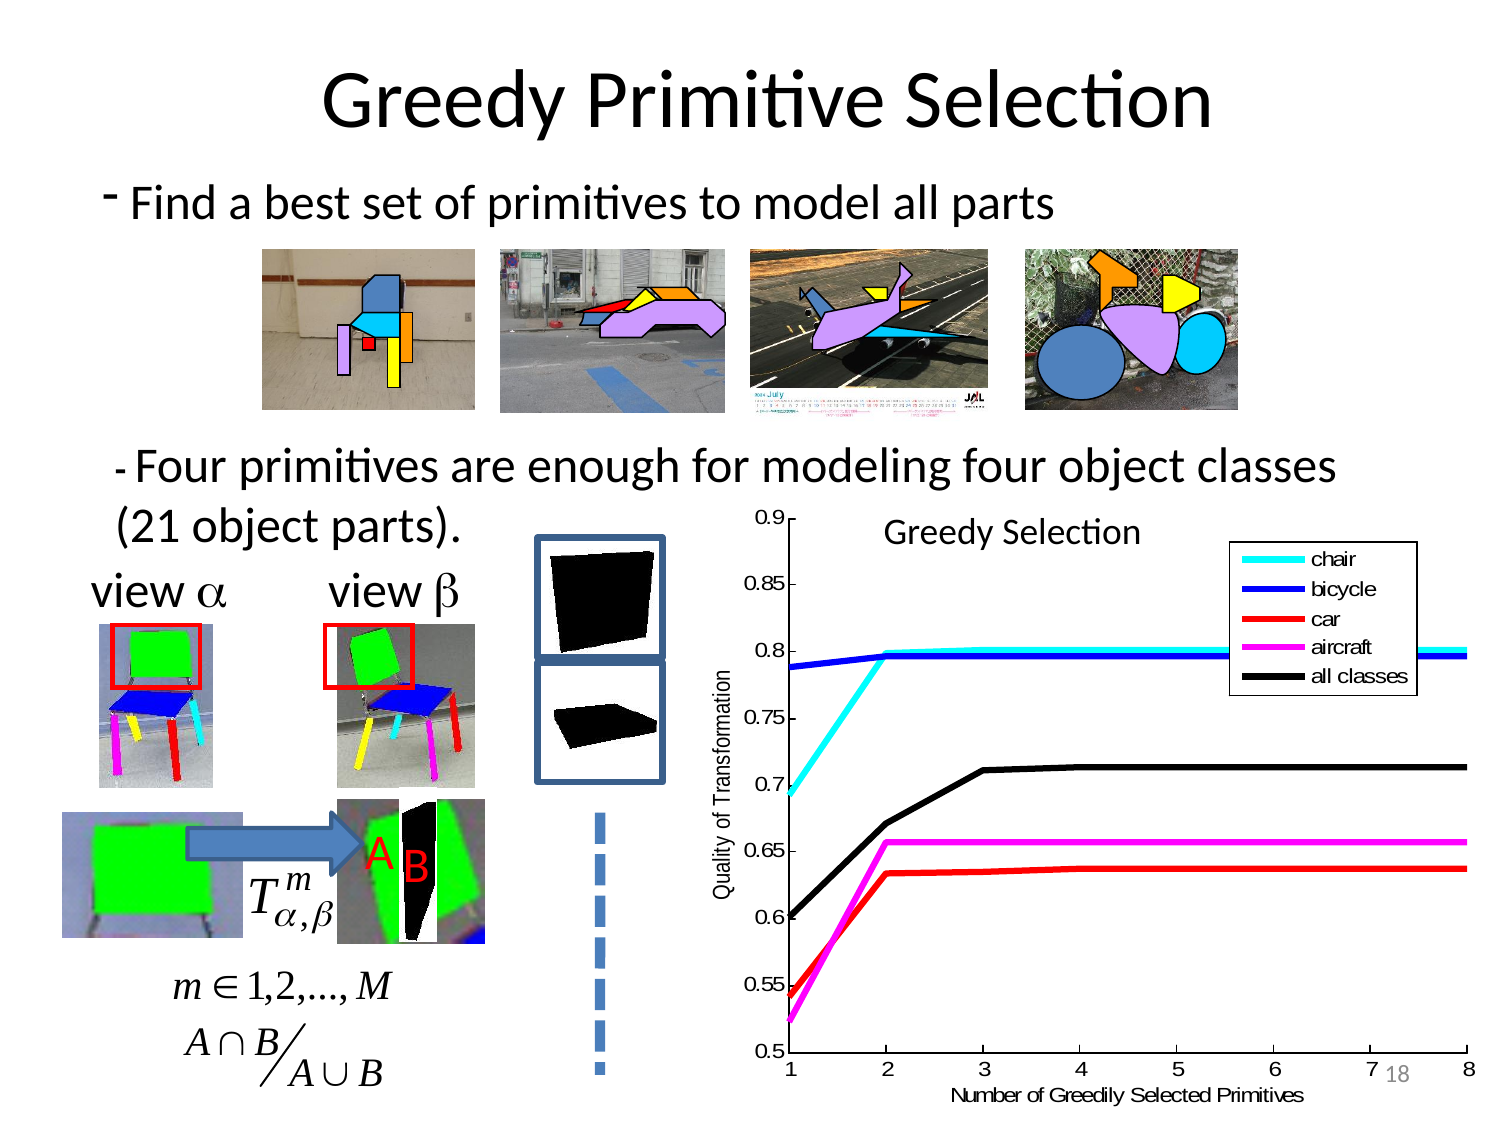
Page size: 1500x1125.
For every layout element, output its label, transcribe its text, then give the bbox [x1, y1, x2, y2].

picture [544, 699, 658, 751]
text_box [74, 549, 478, 623]
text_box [62, 624, 485, 944]
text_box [537, 537, 663, 658]
text_box M [991, 299, 1000, 360]
text_box Find a best set of primitives to model all parts [87, 188, 1413, 403]
text_box - Four primitives are enough for modeling four object classes (21 object parts). [99, 424, 1413, 560]
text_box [1037, 249, 1226, 401]
picture [499, 249, 726, 413]
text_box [537, 662, 663, 783]
picture [749, 249, 988, 429]
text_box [799, 262, 976, 351]
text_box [337, 274, 413, 388]
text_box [174, 1012, 394, 1098]
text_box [574, 287, 726, 338]
picture [1024, 249, 1238, 410]
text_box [674, 468, 1500, 1125]
text_box Greedy Primitive Selection [0, 0, 1500, 188]
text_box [387, 787, 446, 943]
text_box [162, 812, 408, 1021]
picture [262, 249, 476, 410]
